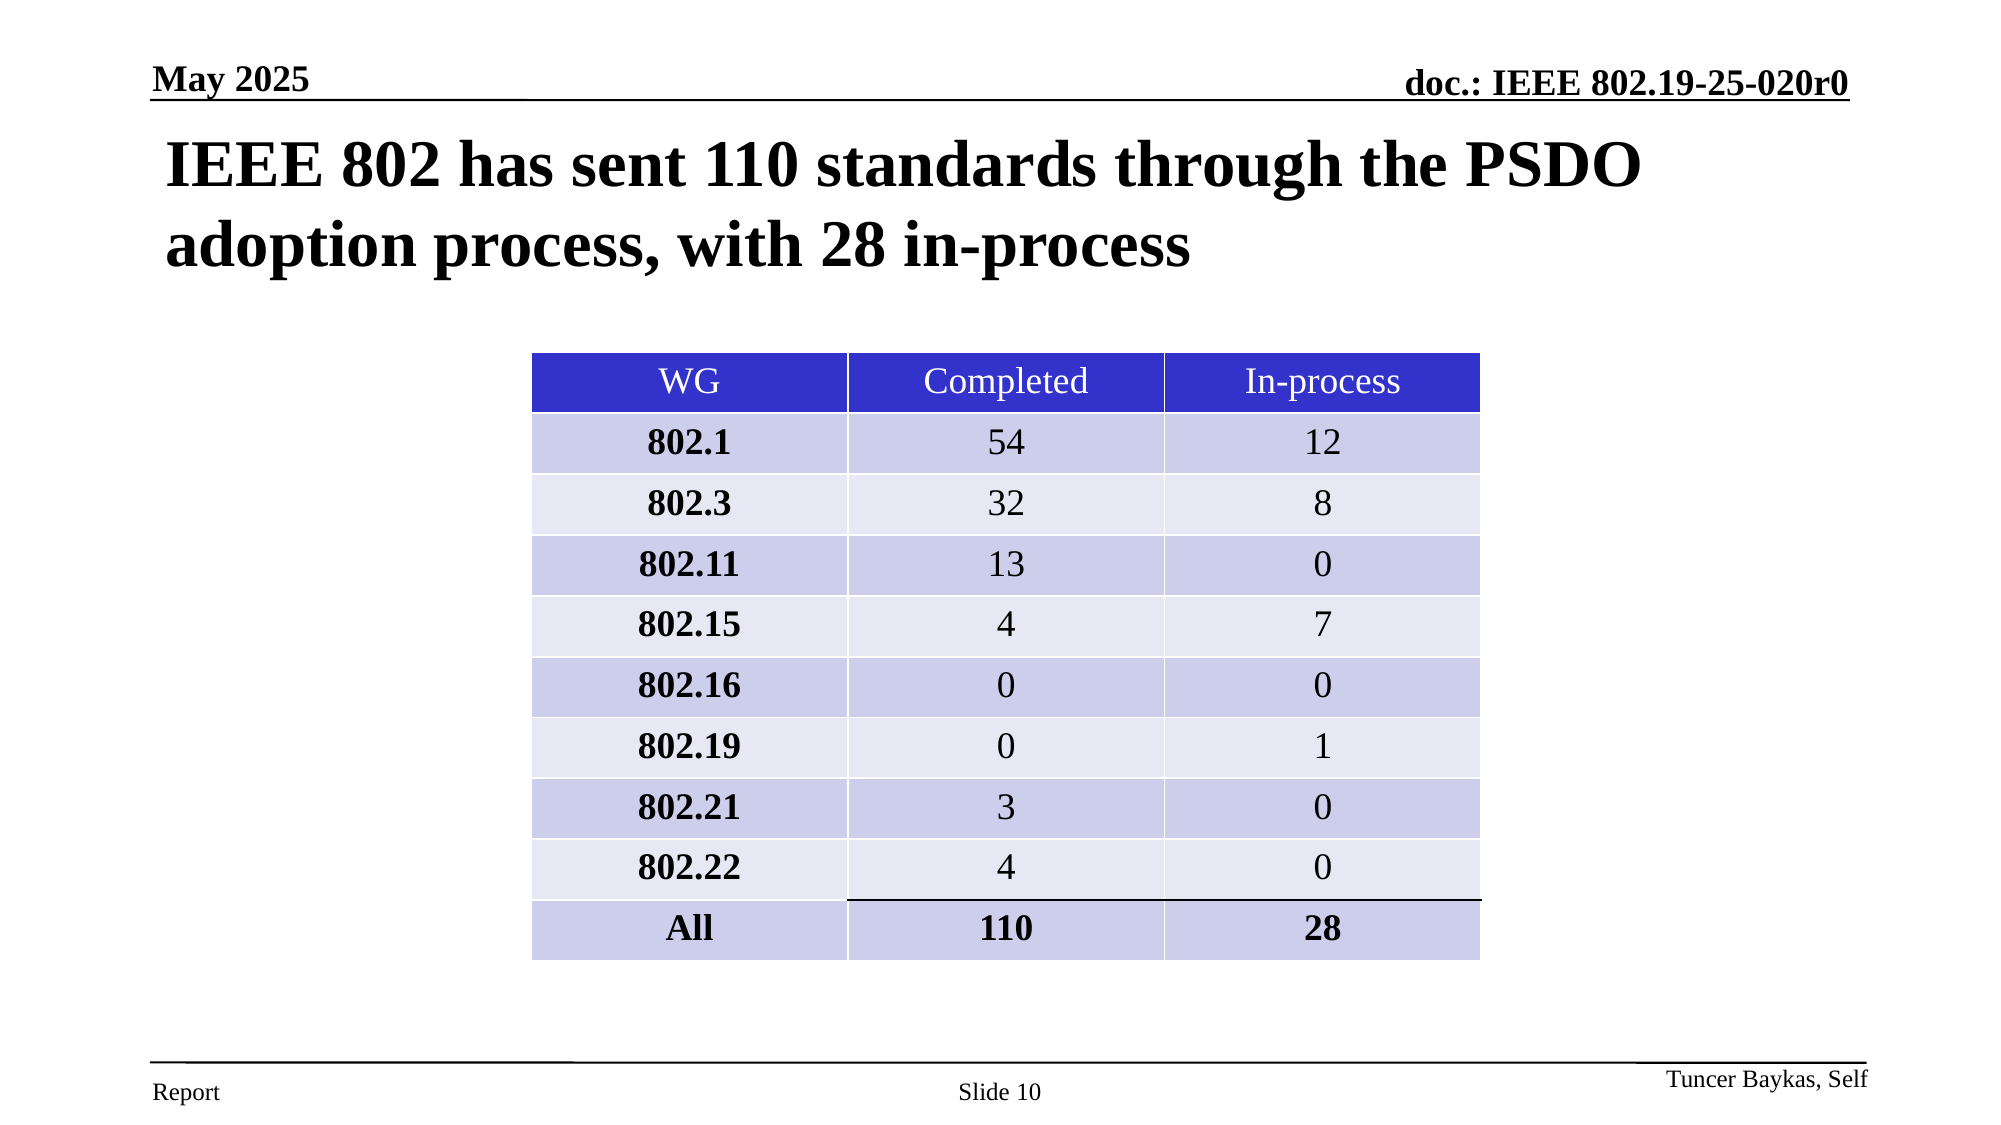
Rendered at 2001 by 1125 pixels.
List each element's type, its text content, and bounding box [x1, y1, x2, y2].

table_cell 4 [849, 840, 1164, 899]
table_cell 54 [849, 414, 1164, 473]
table_cell 32 [849, 475, 1164, 534]
table_cell 12 [1165, 414, 1480, 473]
table_header Completed [849, 353, 1164, 412]
table_cell 28 [1165, 901, 1480, 960]
table_cell 0 [849, 658, 1164, 717]
table_cell 802.22 [532, 840, 847, 899]
table_cell 13 [849, 536, 1164, 595]
table_cell 4 [849, 597, 1164, 656]
table_cell 0 [1165, 840, 1480, 899]
table_cell 802.16 [532, 658, 847, 717]
table_cell 110 [849, 901, 1164, 960]
table_header WG [532, 353, 847, 412]
table_cell 0 [1165, 536, 1480, 595]
table_cell 0 [1165, 658, 1480, 717]
slide_number Slide 10 [930, 1075, 1069, 1107]
table_cell 802.3 [532, 475, 847, 534]
table_cell 802.21 [532, 779, 847, 838]
table_cell 802.19 [532, 718, 847, 777]
table_header In-process [1165, 353, 1480, 412]
table_cell 7 [1165, 597, 1480, 656]
table_cell 802.15 [532, 597, 847, 656]
table_cell 0 [849, 718, 1164, 777]
table_cell All [532, 901, 847, 960]
table_cell 8 [1165, 475, 1480, 534]
table_cell 3 [849, 779, 1164, 838]
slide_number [152, 54, 563, 100]
table_cell 0 [1165, 779, 1480, 838]
footer Tuncer Baykas, Self [1171, 1061, 1869, 1093]
table_cell 802.1 [532, 414, 847, 473]
table_cell 802.11 [532, 536, 847, 595]
table_cell 1 [1165, 718, 1480, 777]
title IEEE 802 has sent 110 standards through the PSDO adoption process, with 28 in-process [149, 112, 1850, 288]
